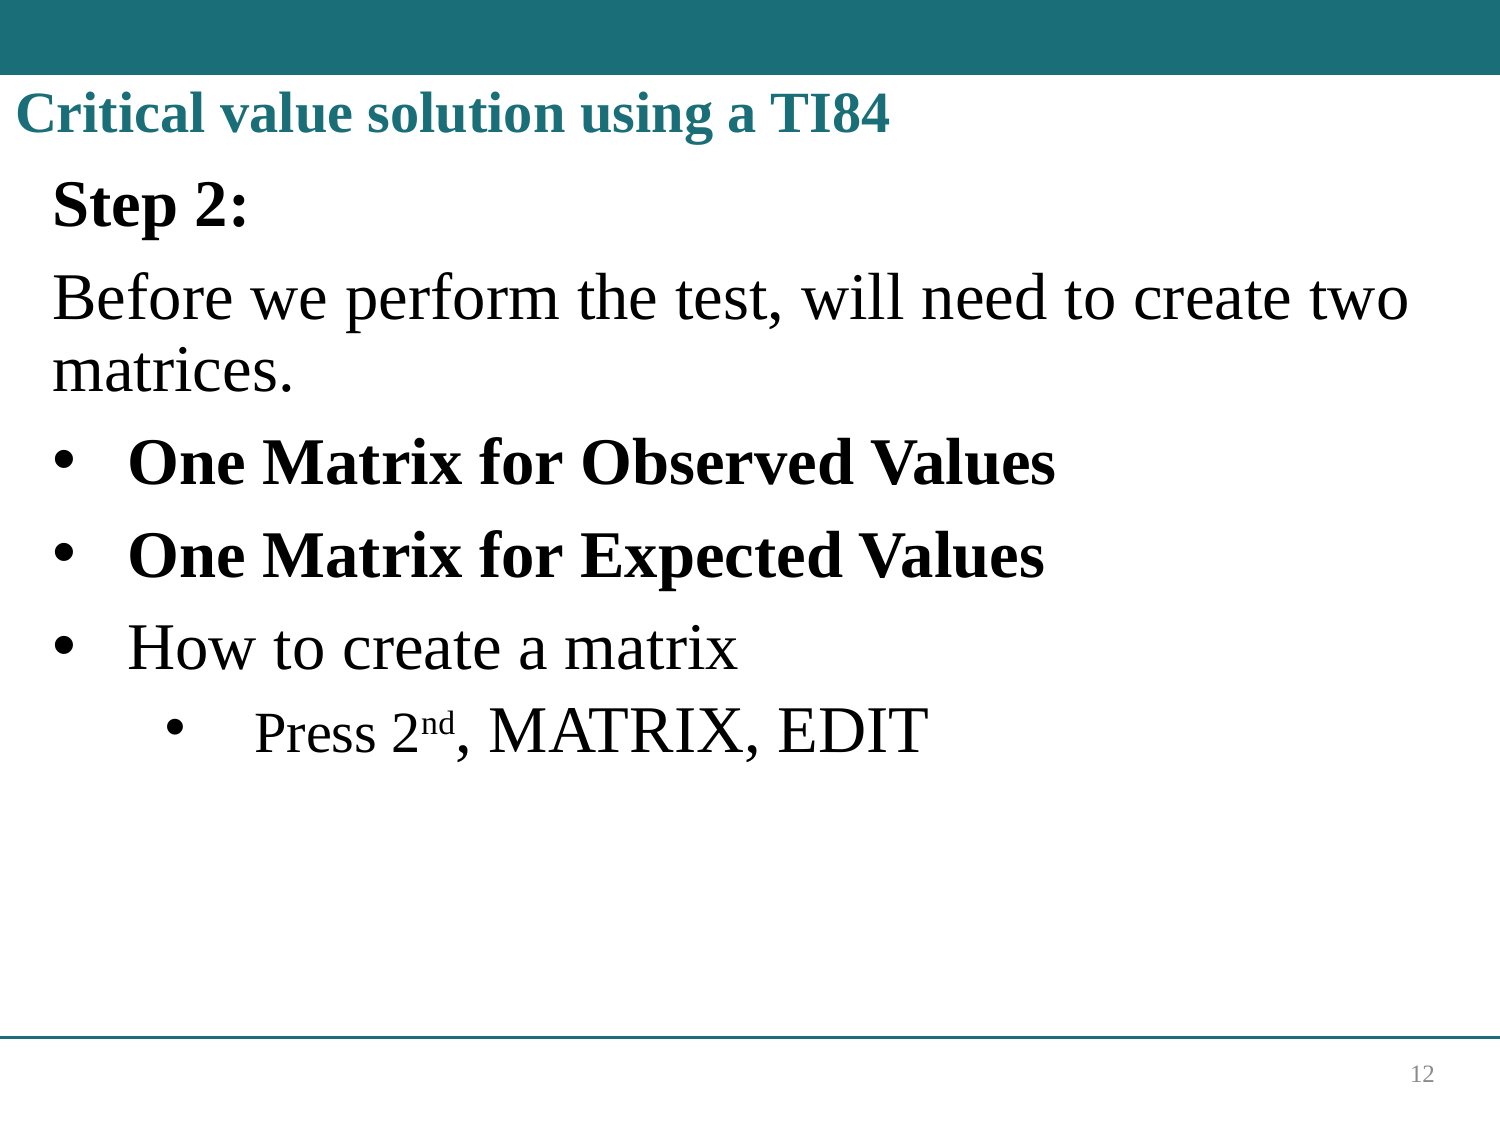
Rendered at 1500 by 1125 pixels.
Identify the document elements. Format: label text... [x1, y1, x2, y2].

title Critical value solution using a TI84 [0, 74, 1475, 165]
slide_number 12 [1059, 1042, 1450, 1103]
